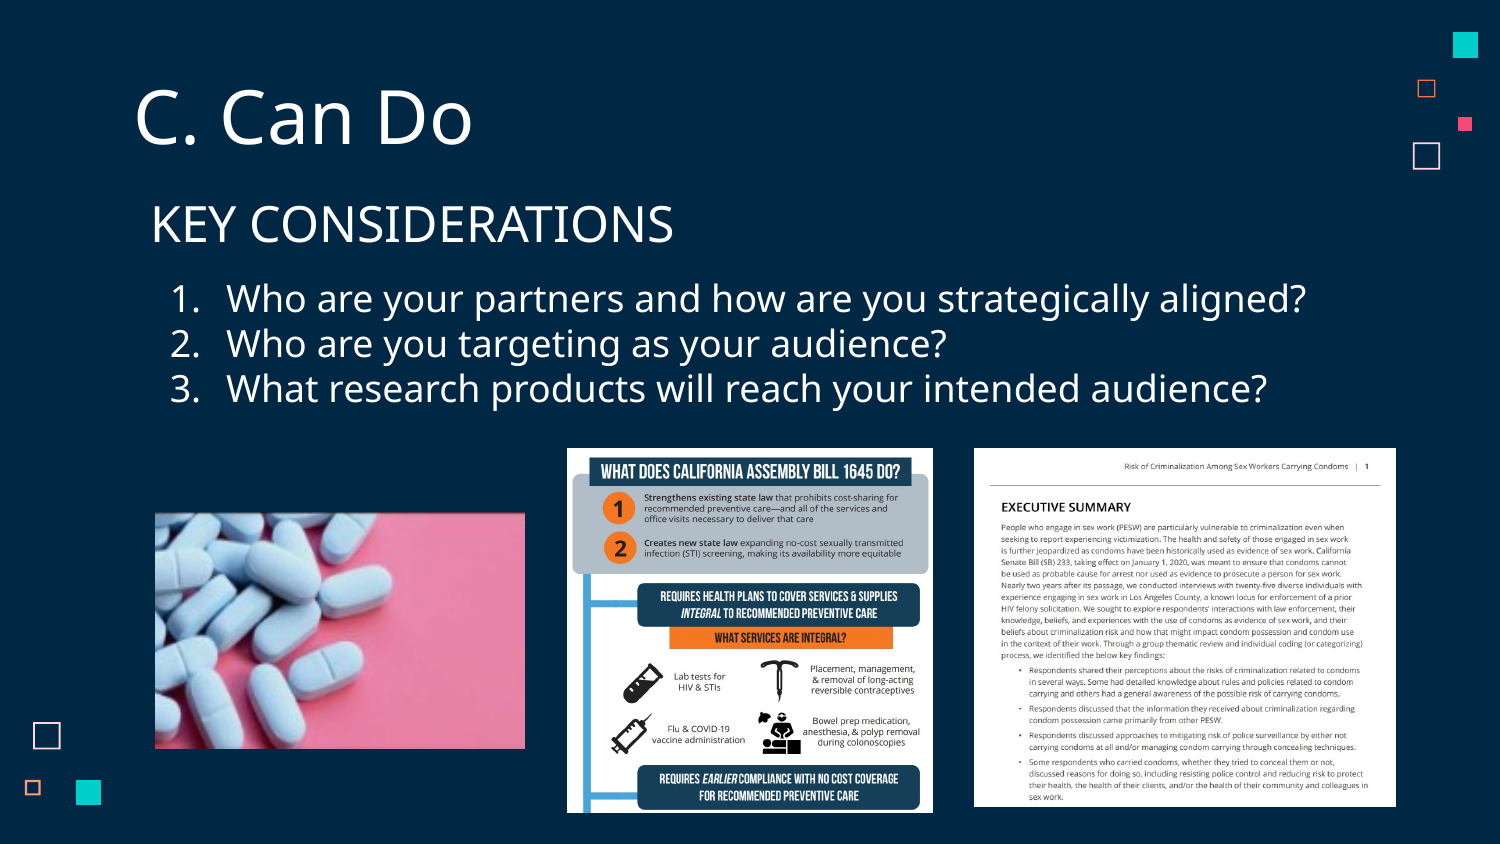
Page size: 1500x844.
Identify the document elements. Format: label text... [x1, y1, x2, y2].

picture [567, 448, 933, 813]
text_box KEY CONSIDERATIONS [134, 182, 1382, 262]
title C. Can Do [118, 54, 1382, 149]
picture [974, 448, 1396, 808]
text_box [154, 511, 526, 750]
text_box Who are your partners and how are you strategically aligned? Who are you targeting as your audience? What research products will reach your intended audience? [154, 259, 1327, 344]
